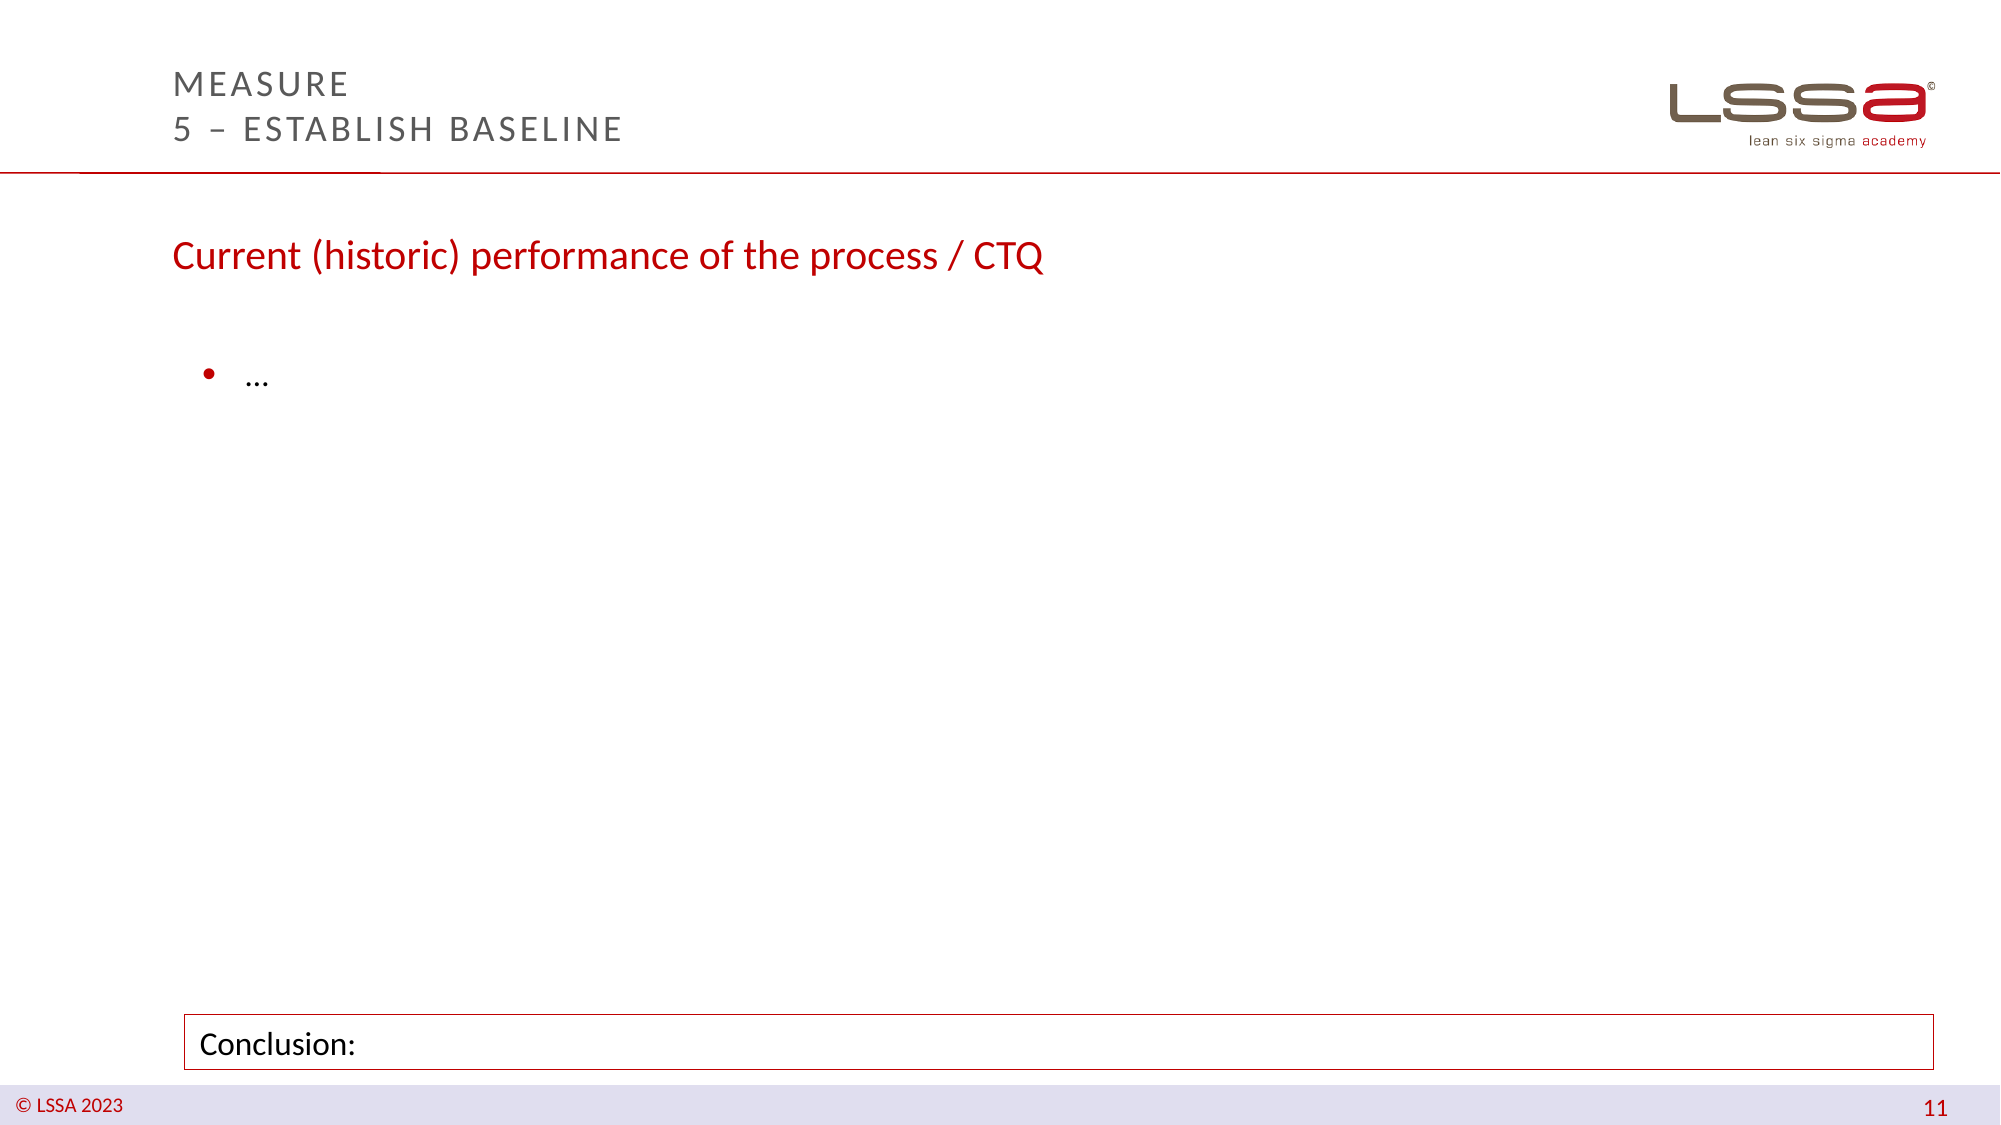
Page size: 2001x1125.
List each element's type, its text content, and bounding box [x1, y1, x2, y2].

picture [1670, 80, 1936, 148]
text_box Conclusion: [184, 1014, 1934, 1070]
picture [0, 1085, 2000, 1125]
title MEASURE 5 – Establish baseline [157, 54, 1575, 154]
list Current (historic) performance of the process / CTQ … [157, 219, 1891, 1047]
